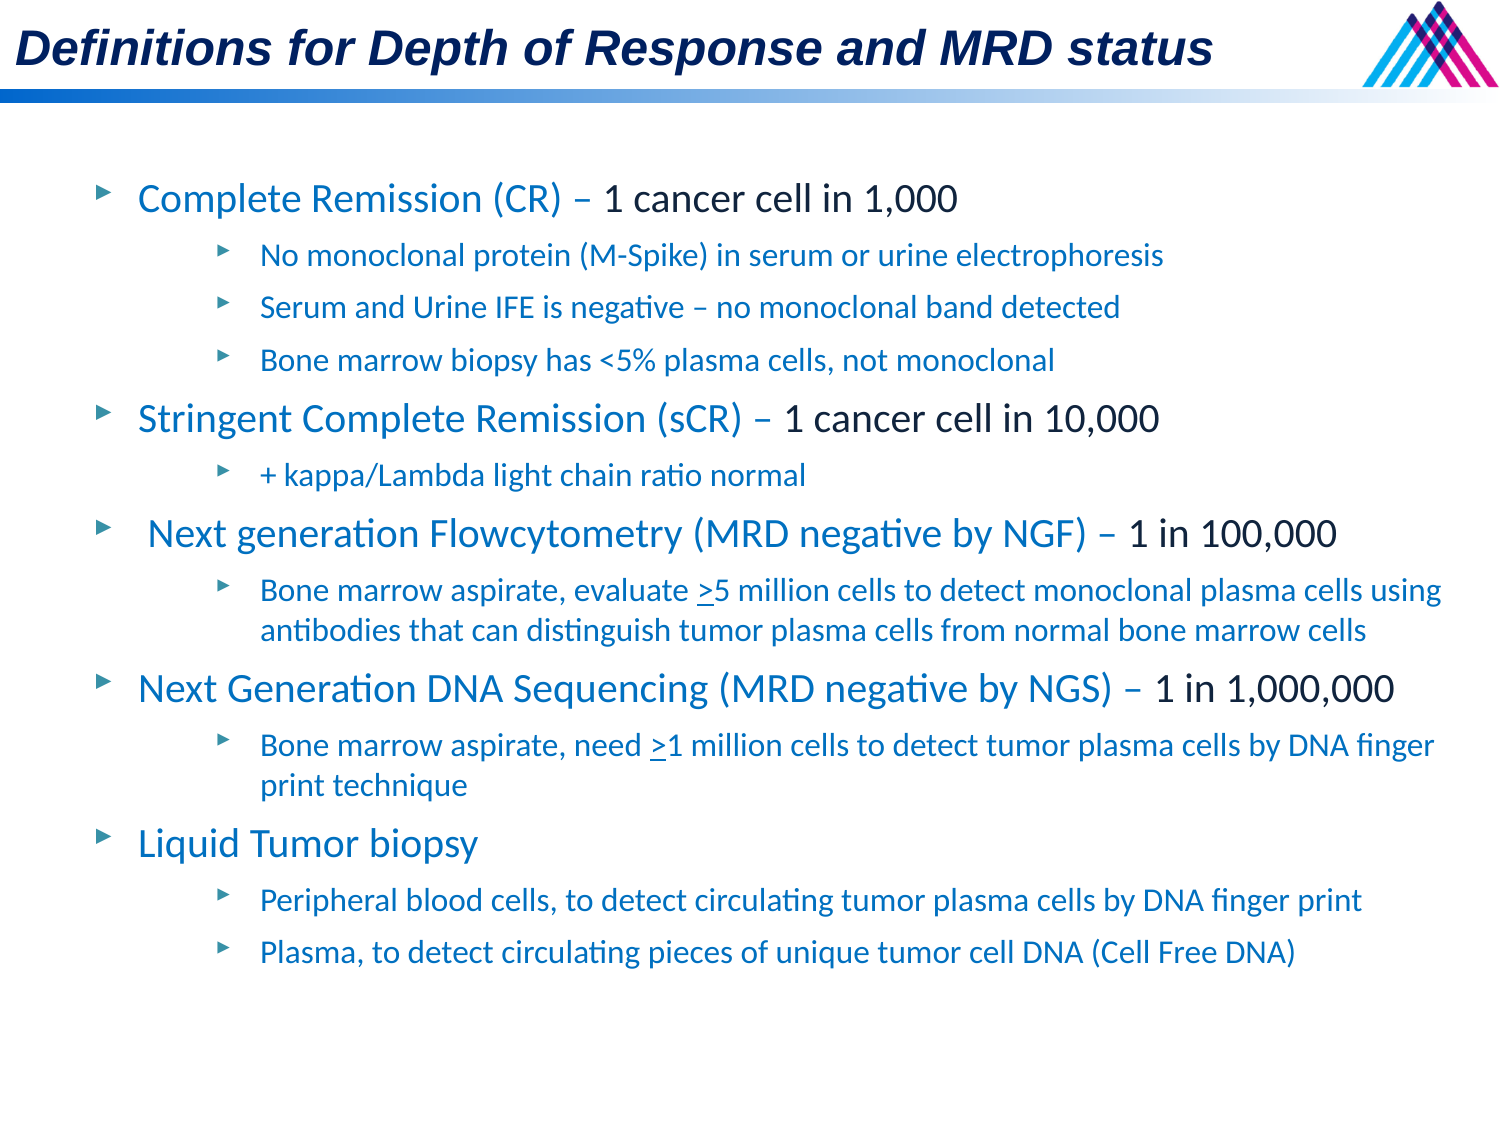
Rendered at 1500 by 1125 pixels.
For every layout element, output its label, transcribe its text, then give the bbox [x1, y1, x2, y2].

text_box Complete Remission (CR) – 1 cancer cell in 1,000 No monoclonal protein (M-Spike) in serum or urine electrophoresis Serum and Urine IFE is negative – no monoclonal band detected Bone marrow biopsy has <5% plasma cells, not monoclonal Stringent Complete Remission (sCR) – 1 cancer cell in 10,000 + kappa/Lambda light chain ratio normal Next generation Flowcytometry (MRD negative by NGF) – 1 in 100,000 Bone marrow aspirate, evaluate >5 million cells to detect monoclonal plasma cells using antibodies that can distinguish tumor plasma cells from normal bone marrow cells Next Generation DNA Sequencing (MRD negative by NGS) – 1 in 1,000,000 Bone marrow aspirate, need >1 million cells to detect tumor plasma cells by DNA finger print technique Liquid Tumor biopsy Peripheral blood cells, to detect circulating tumor plasma cells by DNA finger print Plasma, to detect circulating pieces of unique tumor cell DNA (Cell Free DNA) [78, 163, 1478, 1093]
picture [1358, 0, 1500, 91]
text_box Definitions for Depth of Response and MRD status [0, 0, 1356, 88]
text_box [0, 88, 1500, 104]
